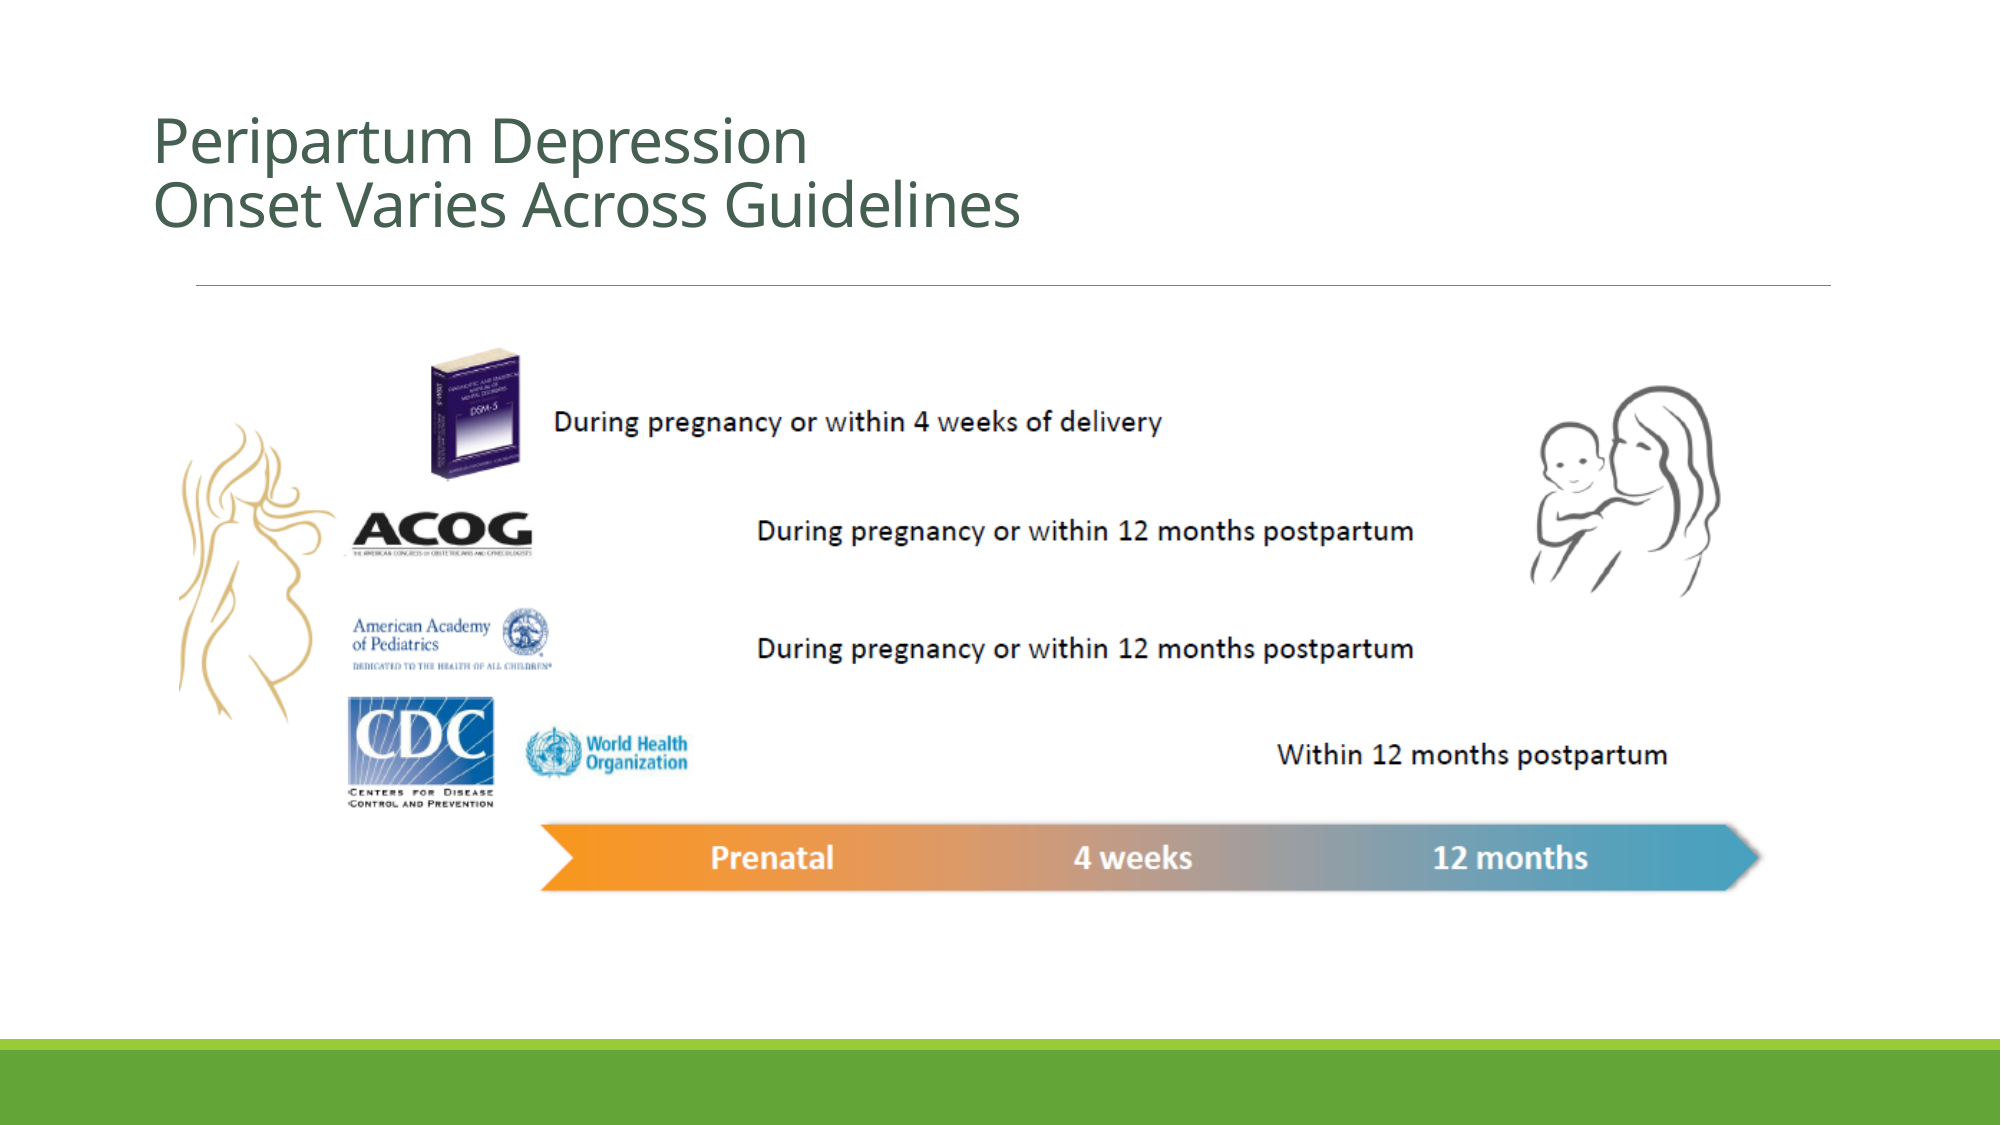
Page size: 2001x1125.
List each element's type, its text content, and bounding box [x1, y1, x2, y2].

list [179, 334, 1831, 932]
title Peripartum Depression Onset Varies Across Guidelines [137, 105, 1863, 323]
